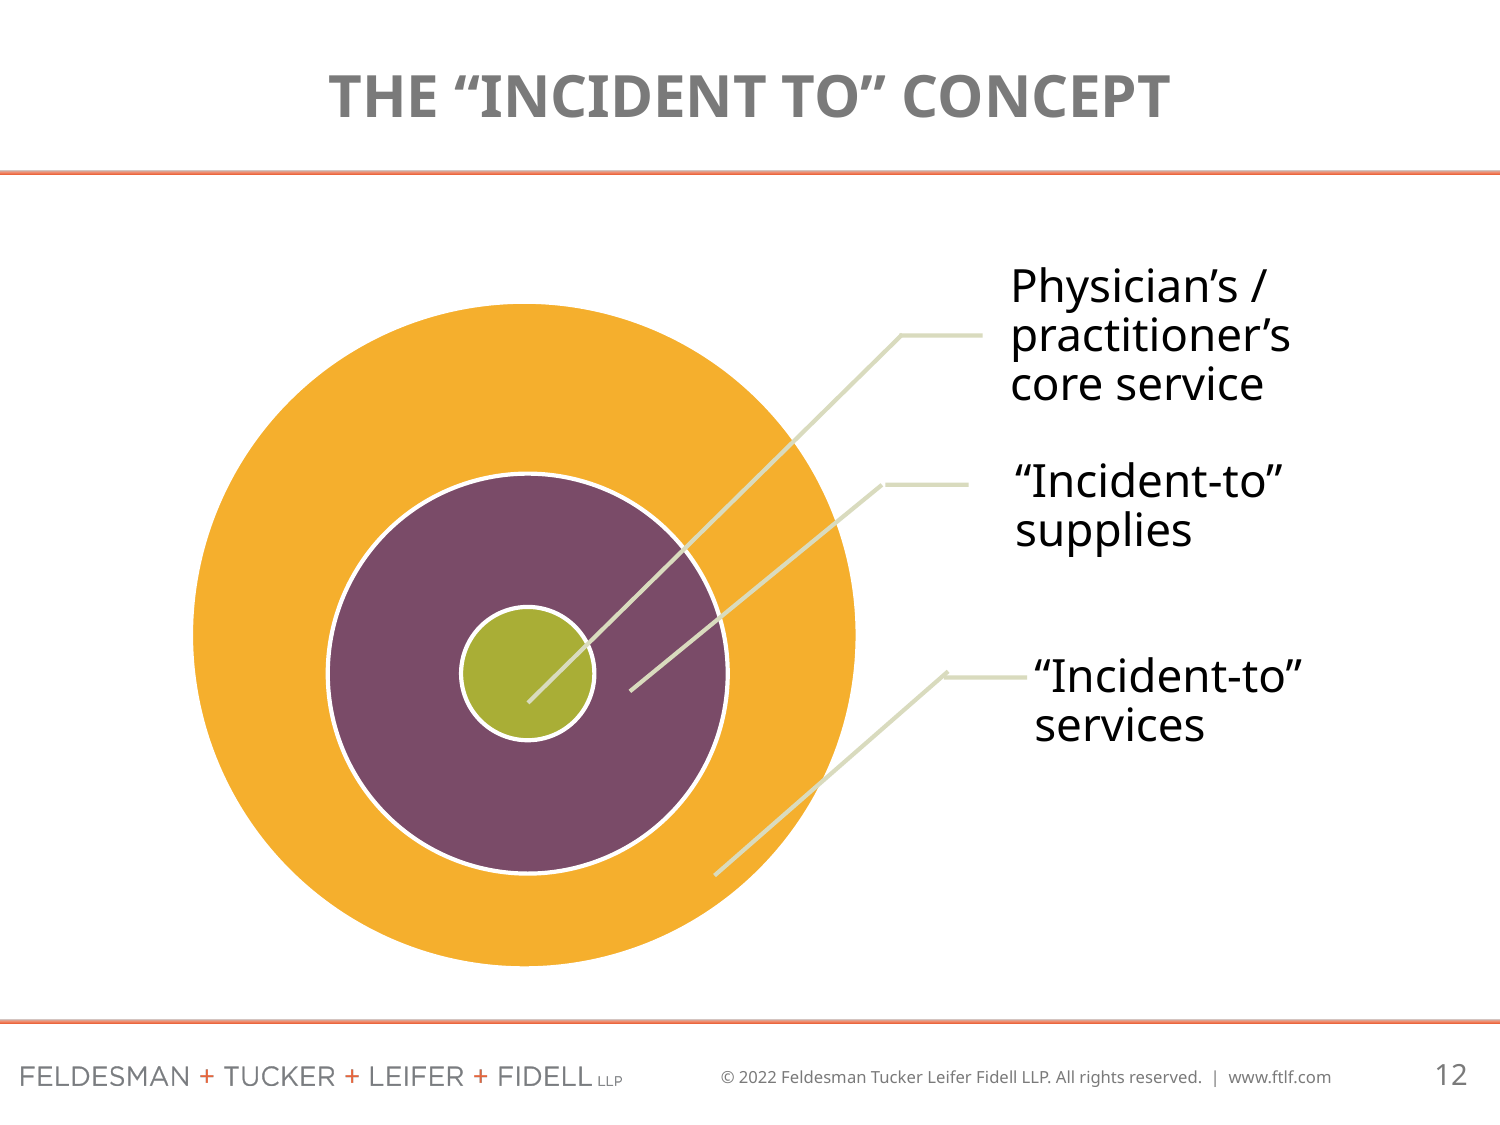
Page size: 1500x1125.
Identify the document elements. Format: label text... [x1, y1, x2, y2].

slide_number 12 [1395, 1045, 1483, 1106]
title The “Incident to” Concept [75, 26, 1425, 163]
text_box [83, 117, 1417, 1008]
picture [21, 1066, 626, 1087]
